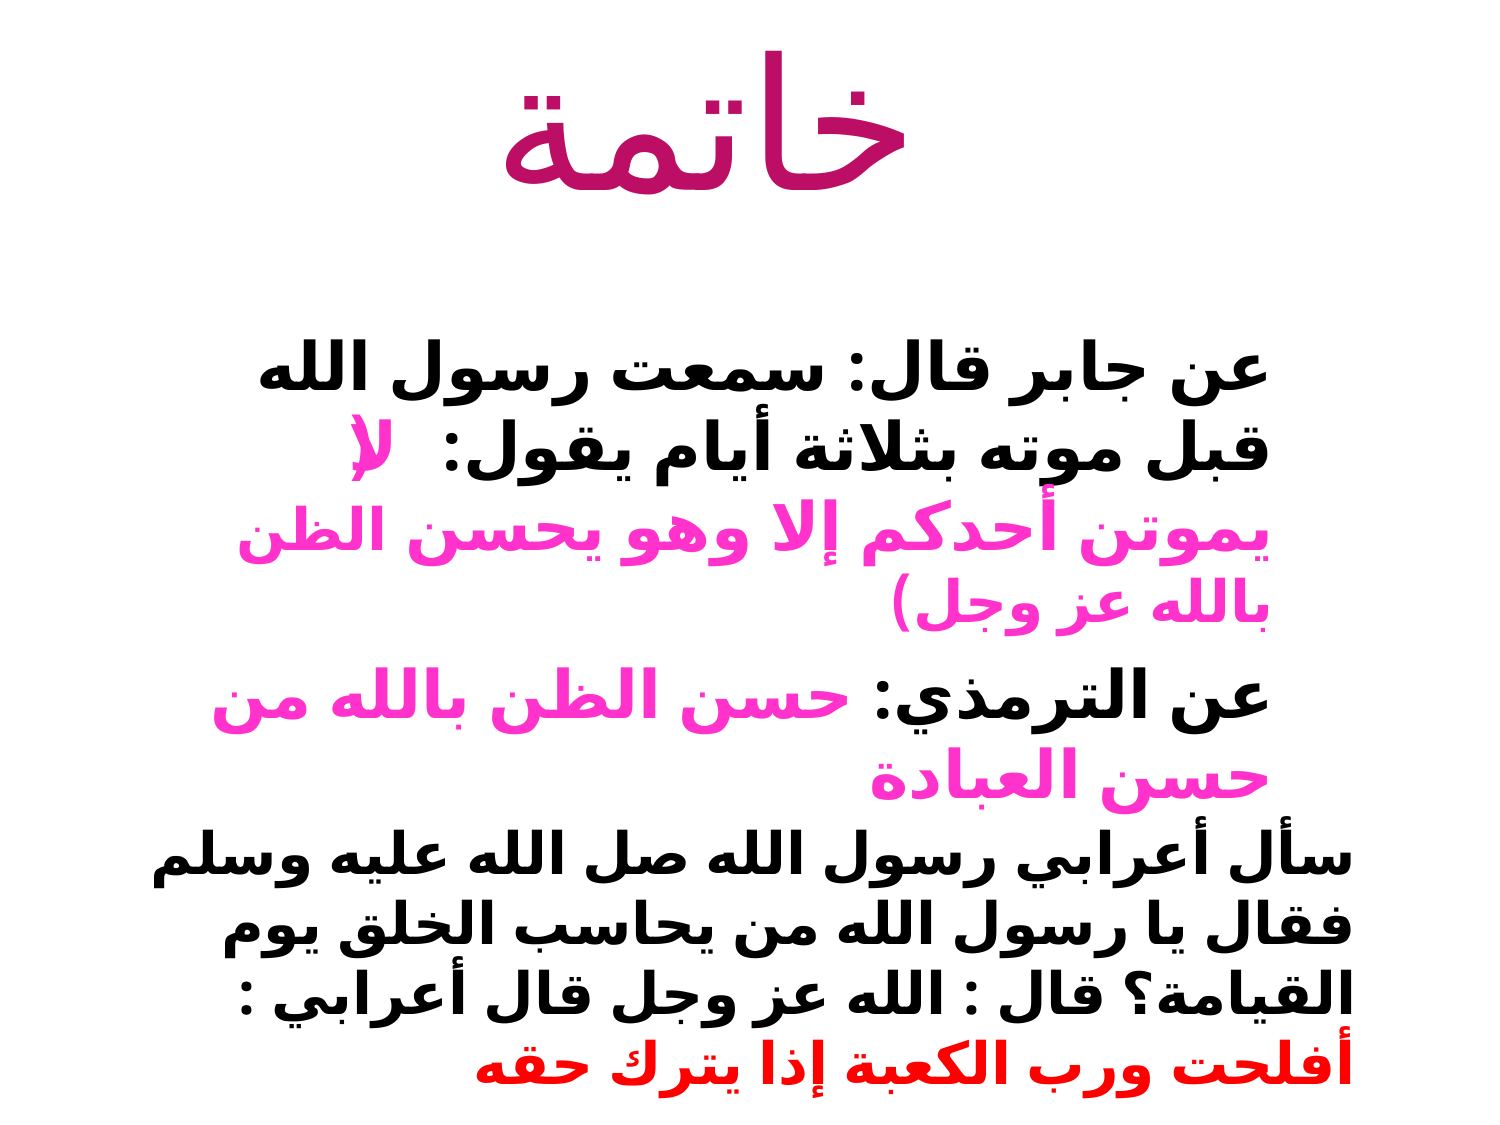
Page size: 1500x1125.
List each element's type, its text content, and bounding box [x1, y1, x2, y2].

text_box خاتمة [433, 0, 933, 235]
text_box عن جابر قال: سمعت رسول الله قبل موته بثلاثة أيام يقول: (لا يموتن أحدكم إلا وهو يحسن الظن بالله عز وجل) [175, 316, 1289, 641]
text_box سأل أعرابي رسول الله صل الله عليه وسلم فقال يا رسول الله من يحاسب الخلق يوم القيامة؟ قال : الله عز وجل قال أعرابي : أفلحت ورب الكعبة إذا يترك حقه [117, 808, 1372, 1104]
text_box عن الترمذي: حسن الظن بالله من حسن العبادة [163, 644, 1289, 808]
